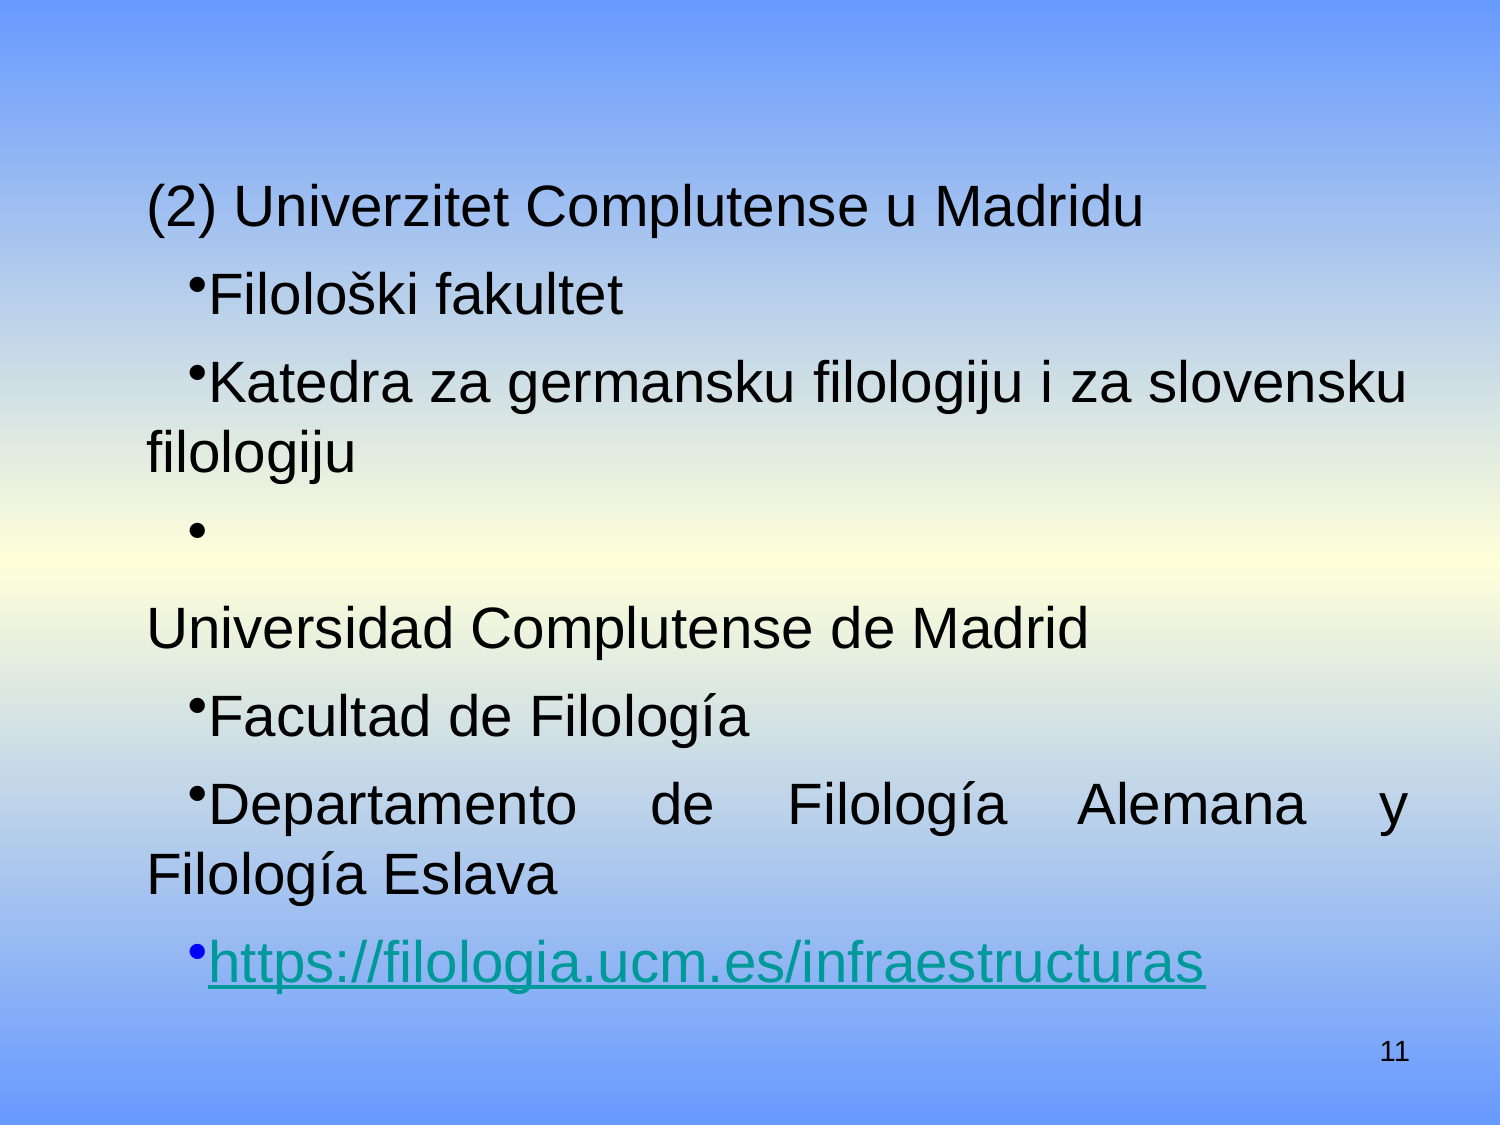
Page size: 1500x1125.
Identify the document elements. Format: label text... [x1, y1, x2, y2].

slide_number 11 [1074, 1024, 1425, 1103]
list (2) Univerzitet Complutense u Madridu Filološki fakultet Katedra za germansku filologiju i za slovensku filologiju Universidad Complutense de Madrid Facultad de Filología Departamento de Filología Alemana y Filología Eslava https://filologia.ucm.es/infraestructuras [75, 160, 1425, 904]
